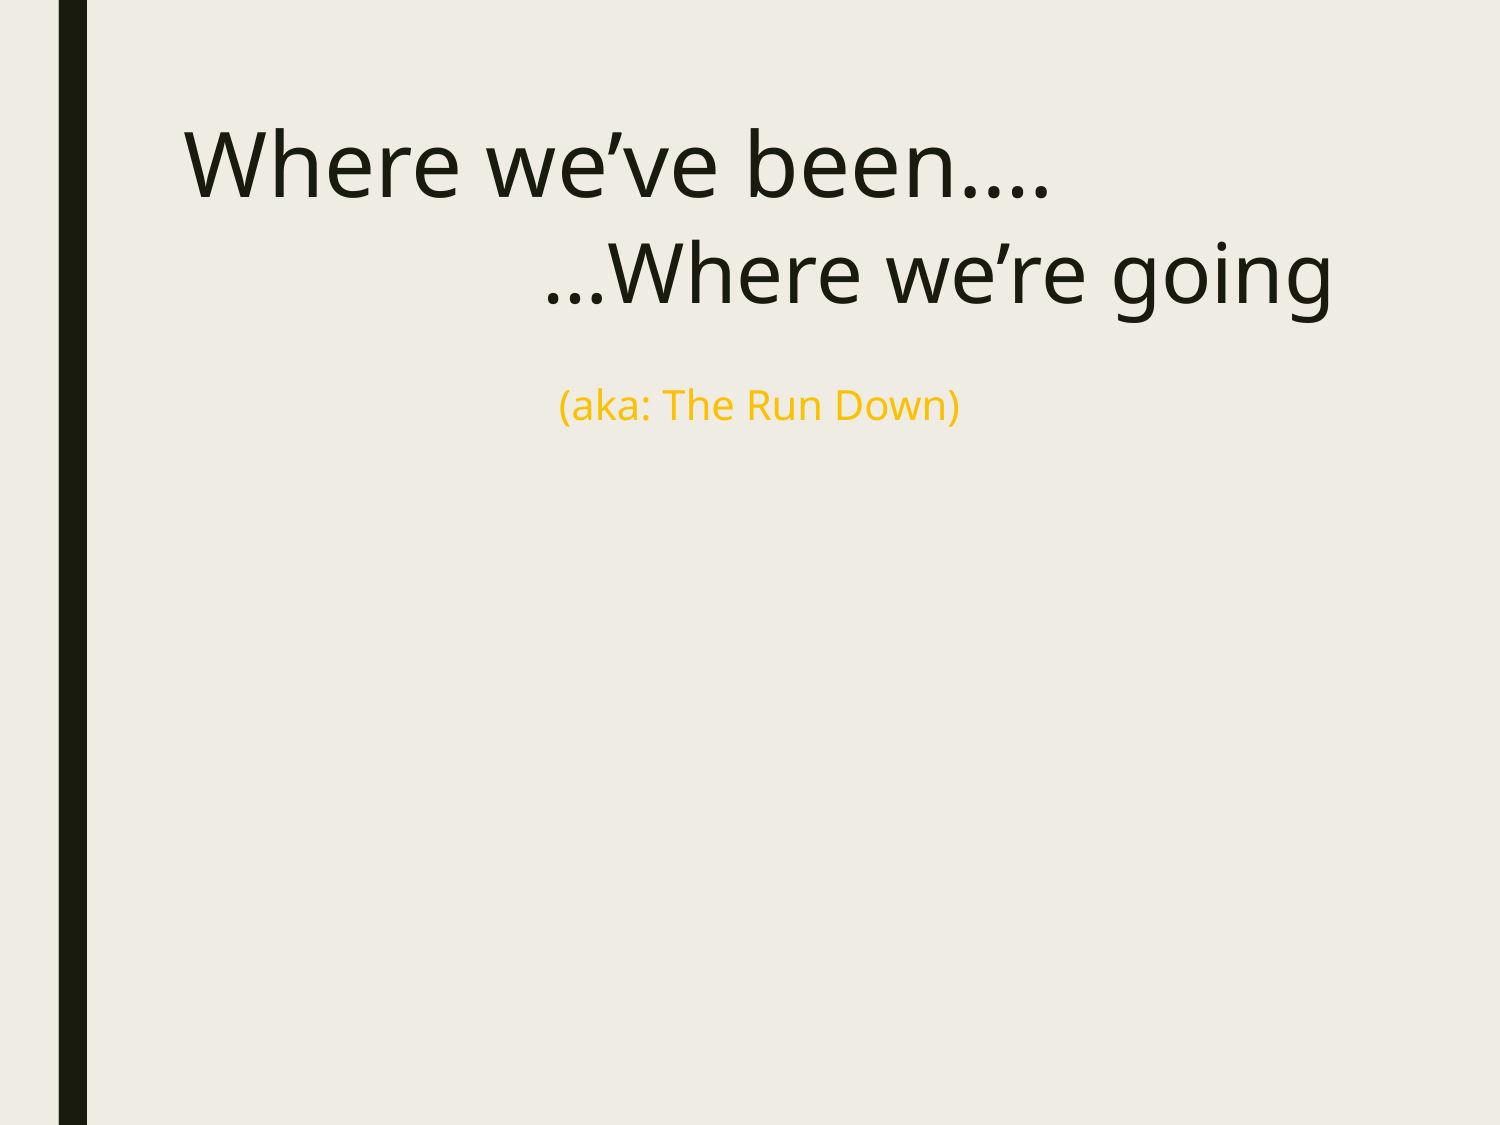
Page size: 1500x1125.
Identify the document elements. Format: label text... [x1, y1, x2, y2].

text_box …Where we’re going [169, 224, 1352, 338]
list (aka: The Run Down) [168, 375, 1351, 963]
title Where we’ve been…. [168, 112, 1351, 225]
